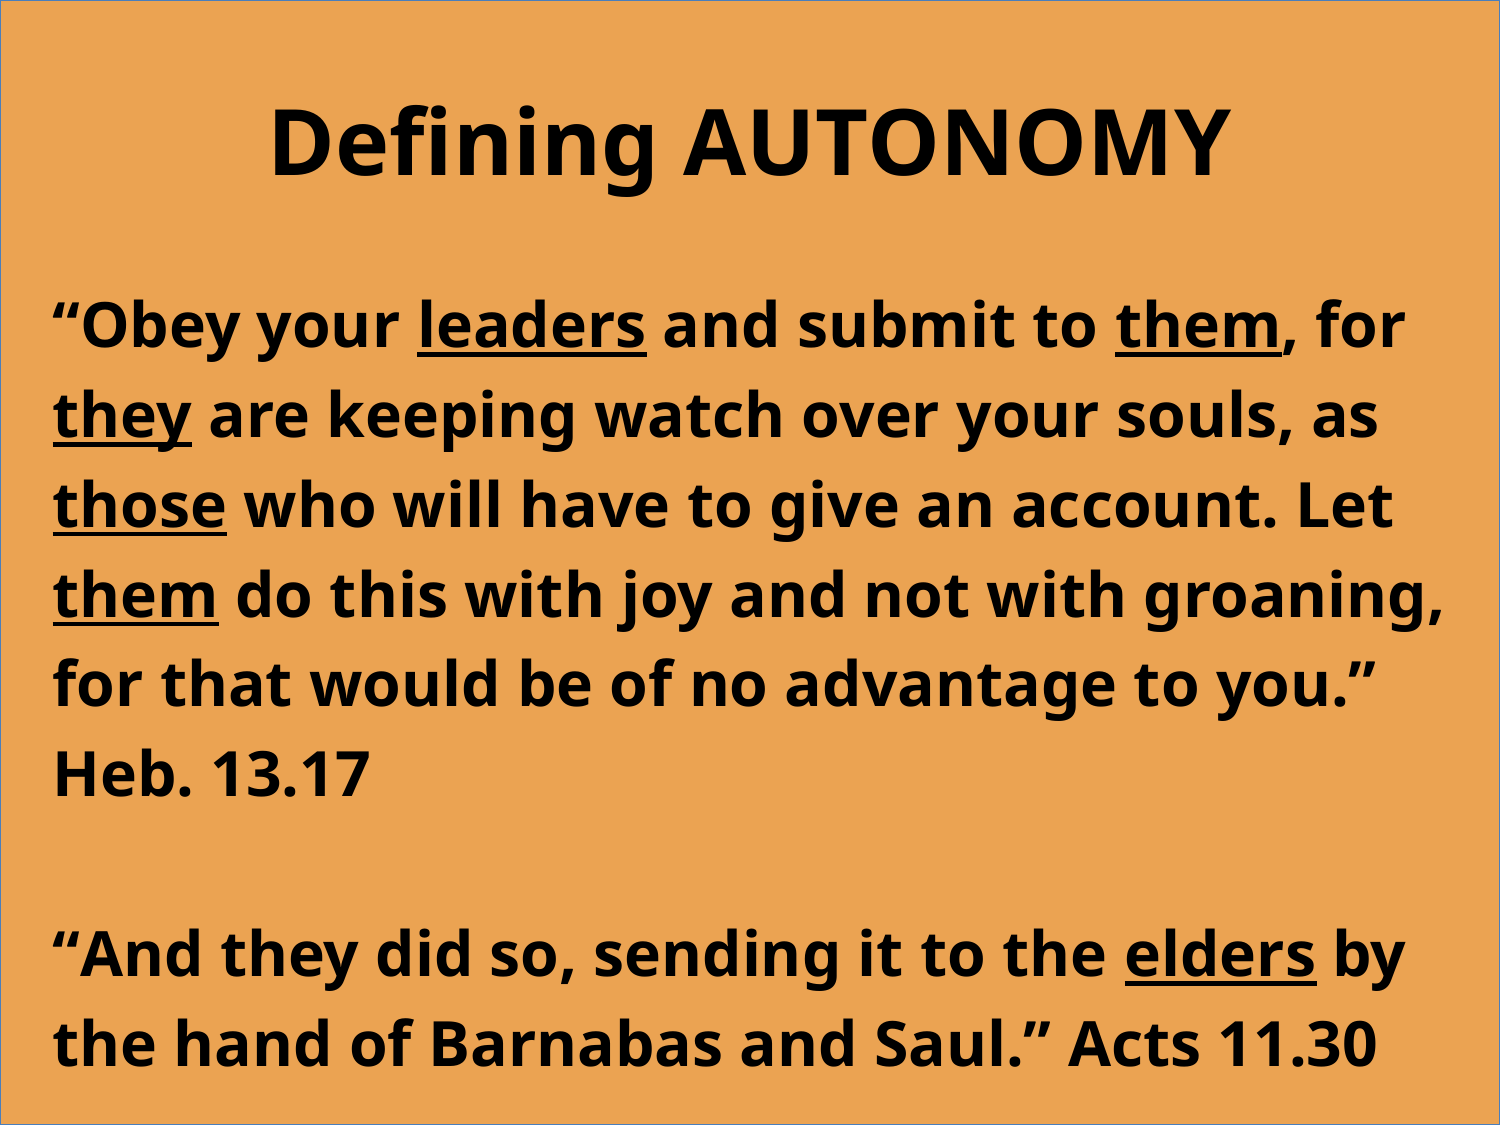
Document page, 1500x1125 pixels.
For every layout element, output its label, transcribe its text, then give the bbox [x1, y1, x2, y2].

list “Obey your leaders and submit to them, for they are keeping watch over your souls, as those who will have to give an account. Let them do this with joy and not with groaning, for that would be of no advantage to you.” Heb. 13.17 “And they did so, sending it to the elders by the hand of Barnabas and Saul.” Acts 11.30 [37, 262, 1463, 1005]
text_box [0, 0, 1500, 1125]
title Defining AUTONOMY [75, 45, 1425, 233]
